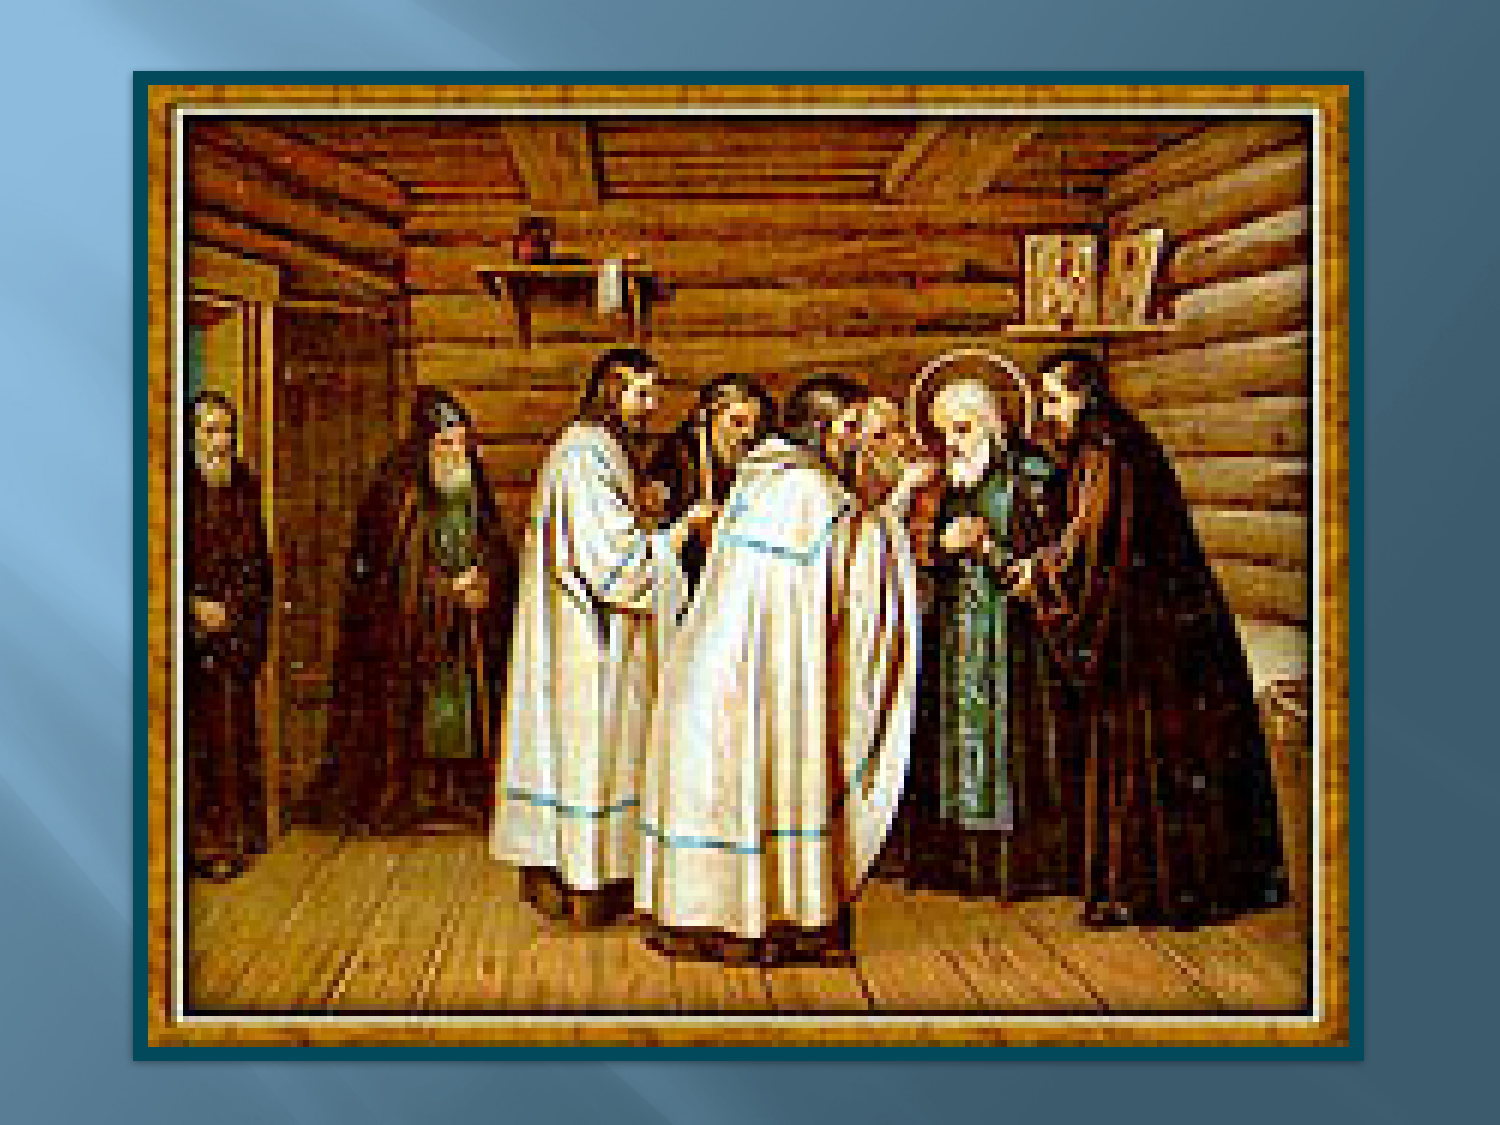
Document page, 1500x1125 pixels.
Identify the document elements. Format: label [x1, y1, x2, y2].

list [147, 84, 1350, 1047]
